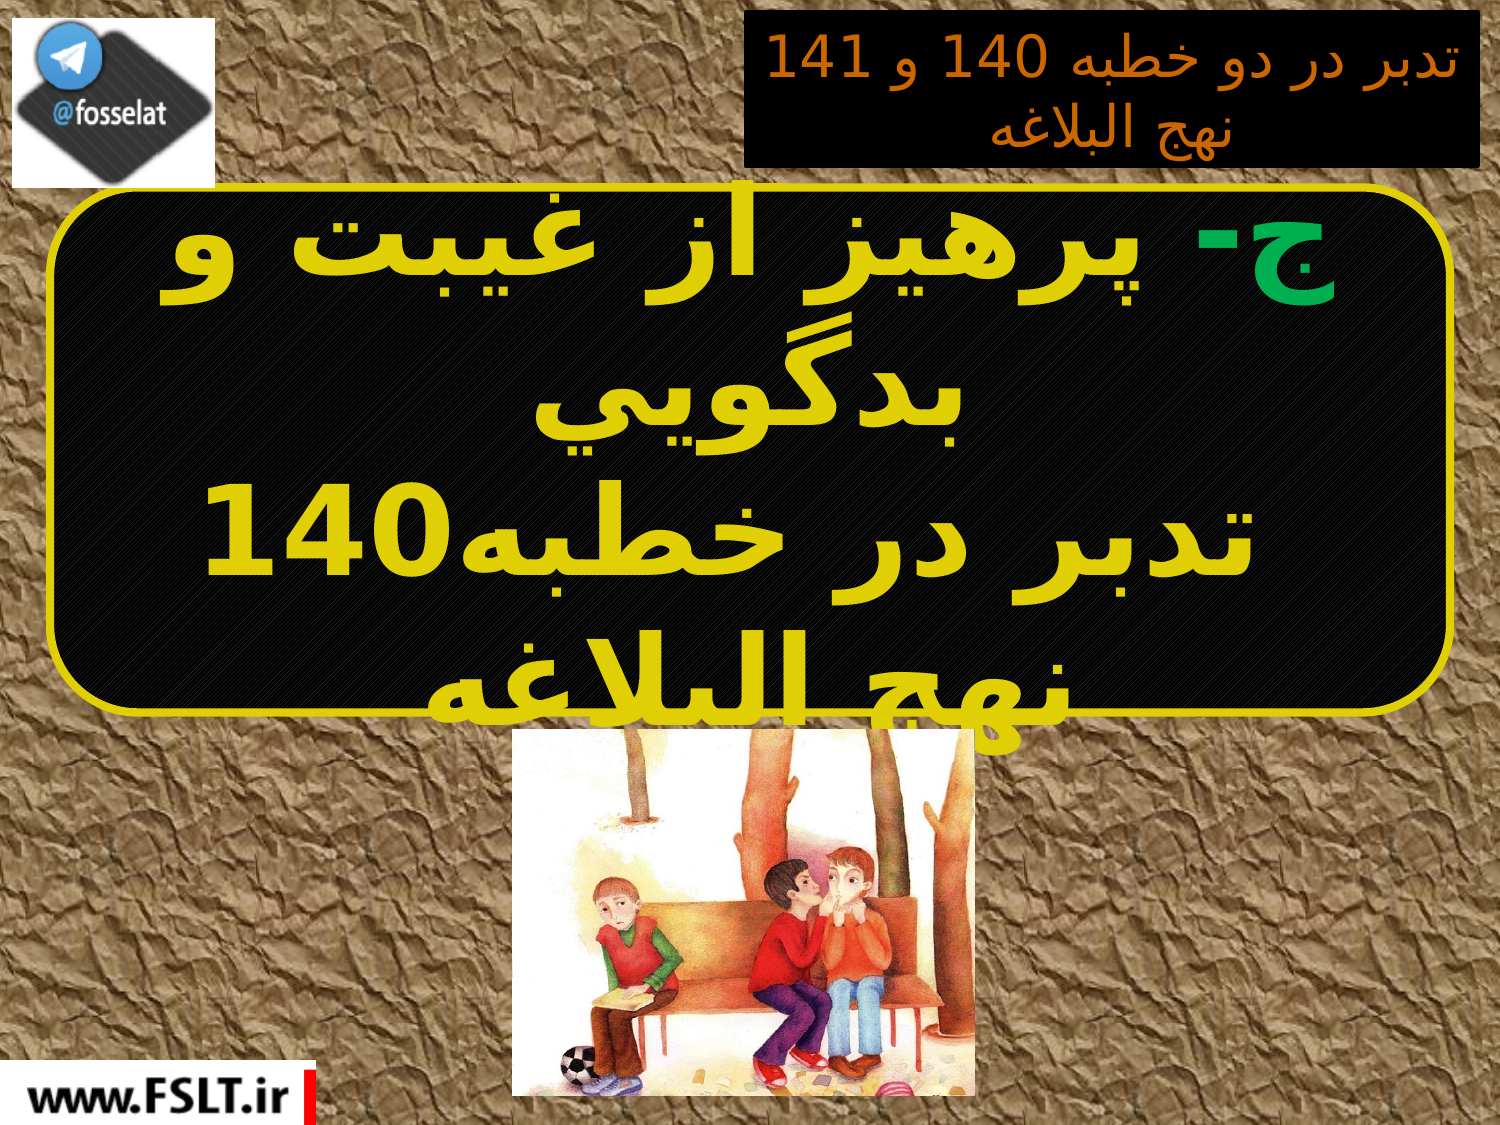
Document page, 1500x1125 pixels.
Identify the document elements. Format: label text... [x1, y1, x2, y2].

text_box تدبر در دو خطبه 140 و 141 نهج البلاغه [744, 10, 1480, 168]
picture [0, 0, 1500, 1125]
text_box ج- پرهيز از غيبت و بدگويي تدبر در خطبه140 نهج البلاغه [48, 185, 1452, 715]
